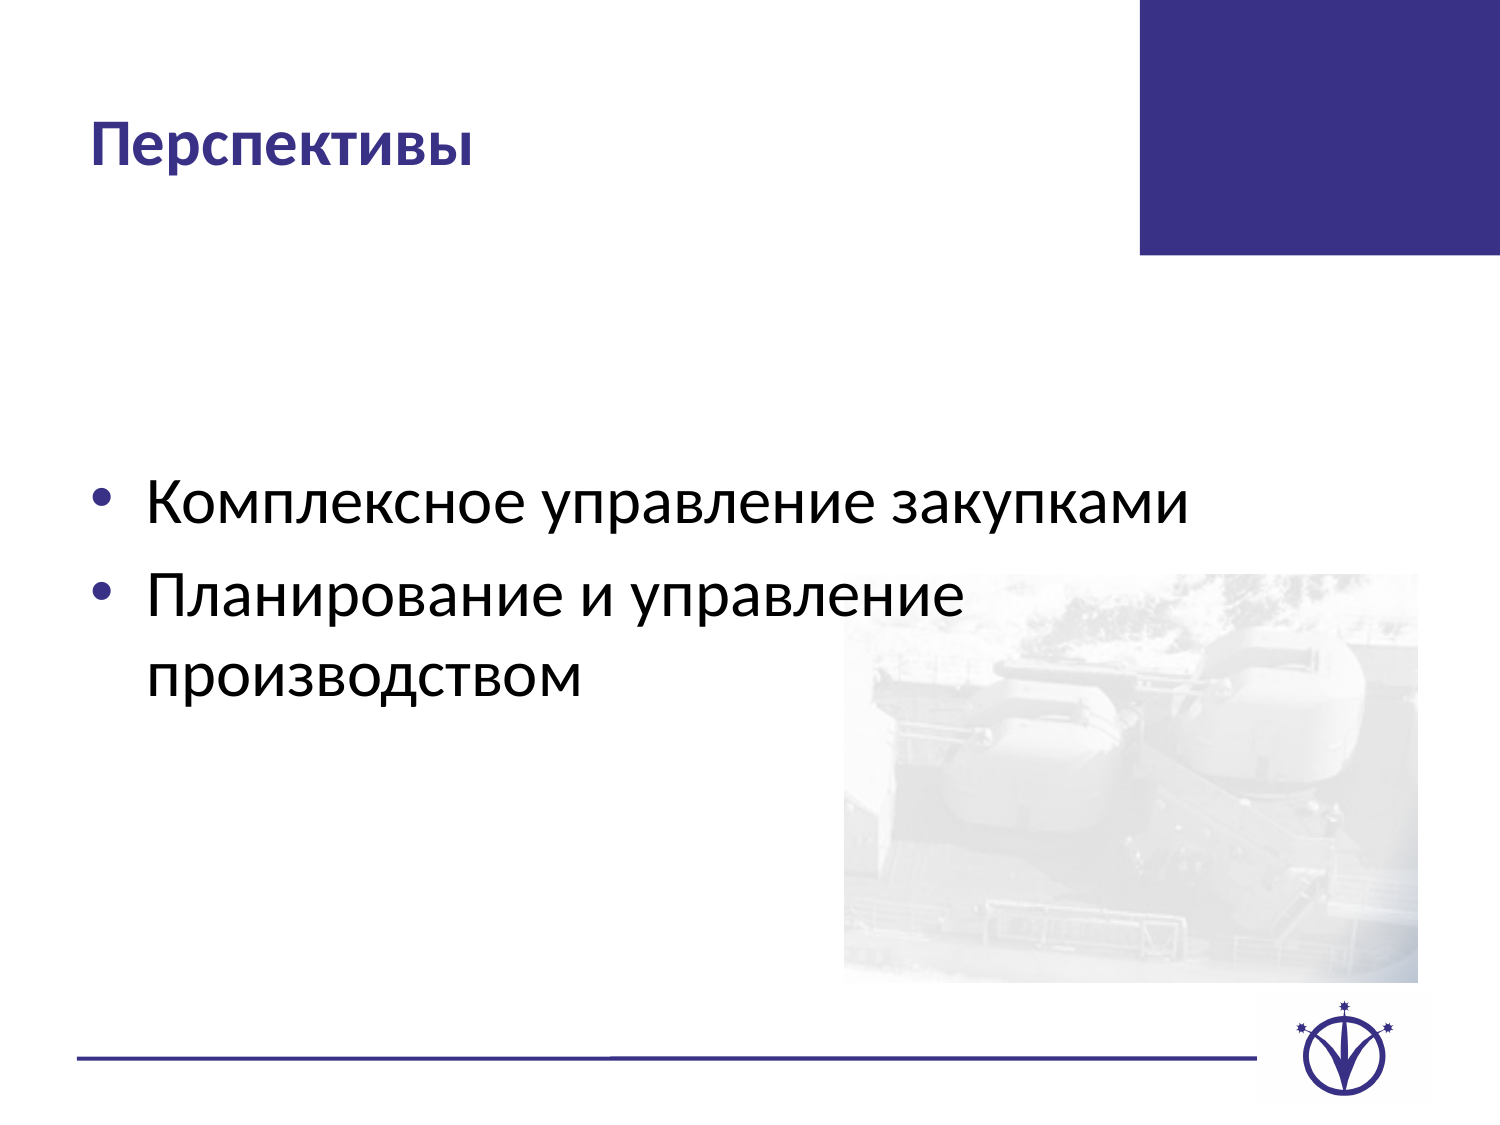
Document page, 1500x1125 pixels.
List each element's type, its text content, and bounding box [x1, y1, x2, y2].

list Комплексное управление закупками Планирование и управление производством [74, 262, 1426, 1006]
title Перспективы [74, 44, 1426, 233]
picture [844, 573, 1418, 983]
picture [1257, 992, 1432, 1104]
